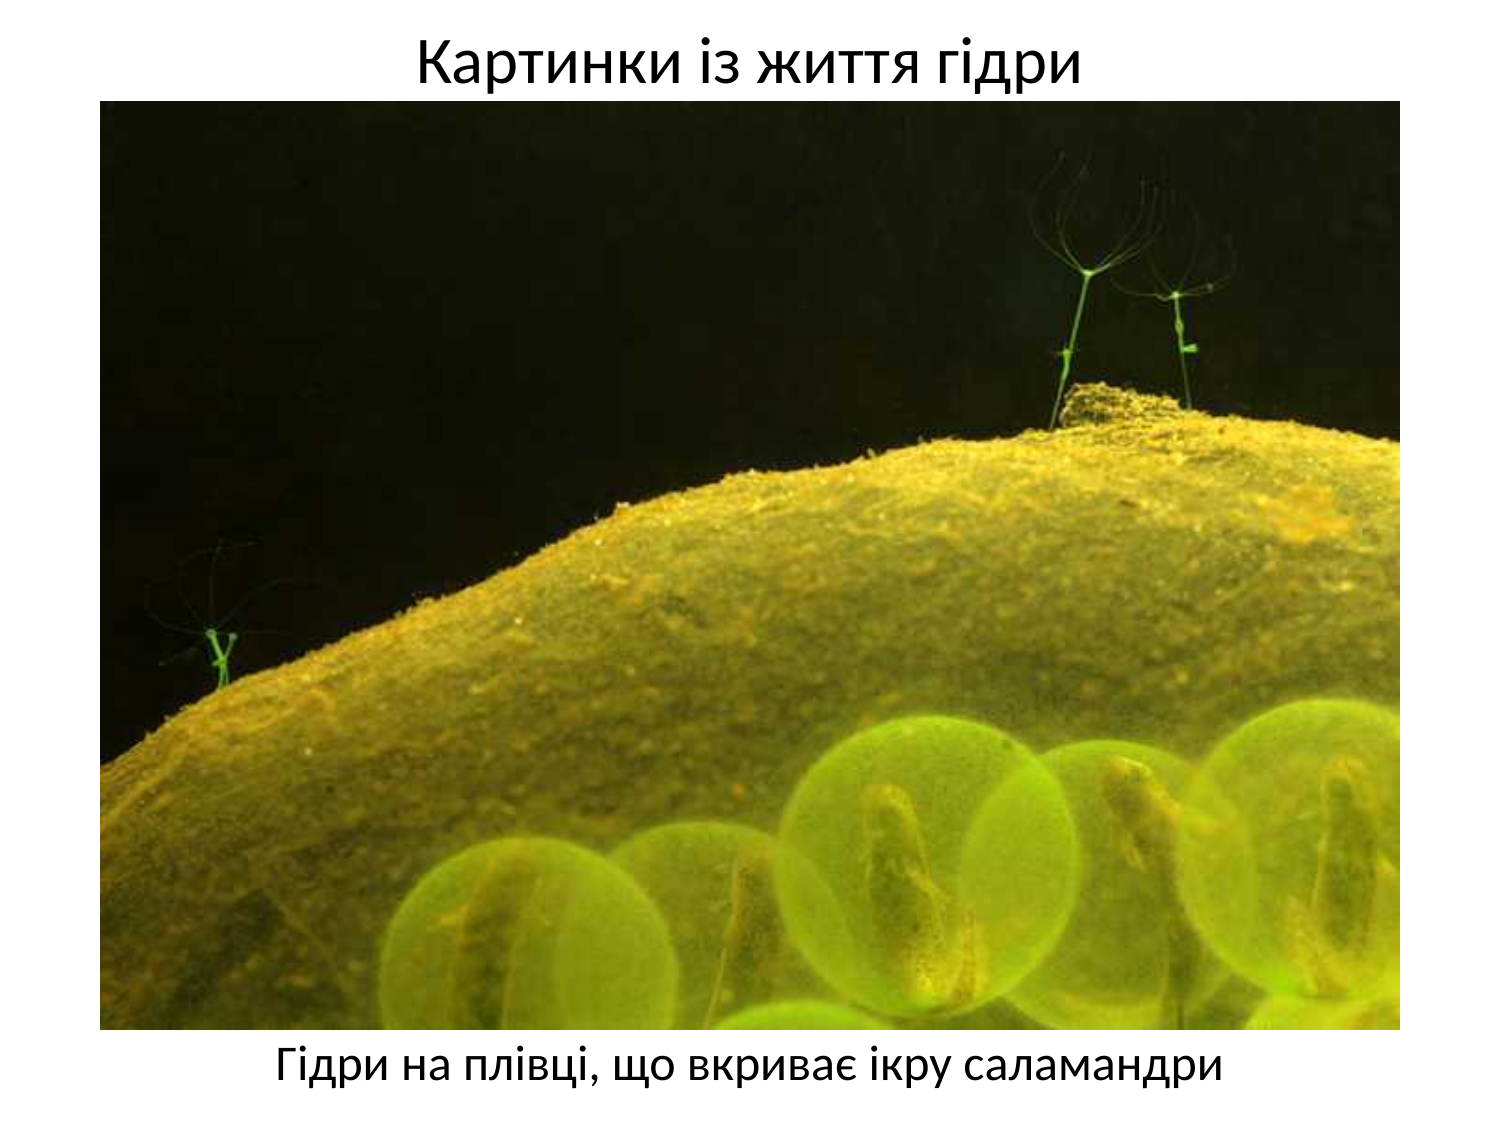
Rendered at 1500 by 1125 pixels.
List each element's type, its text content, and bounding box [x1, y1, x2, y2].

title Картинки із життя гідри [75, 0, 1425, 114]
list Гідри на плівці, що вкриває ікру саламандри [75, 1023, 1425, 1106]
picture [100, 101, 1400, 1031]
